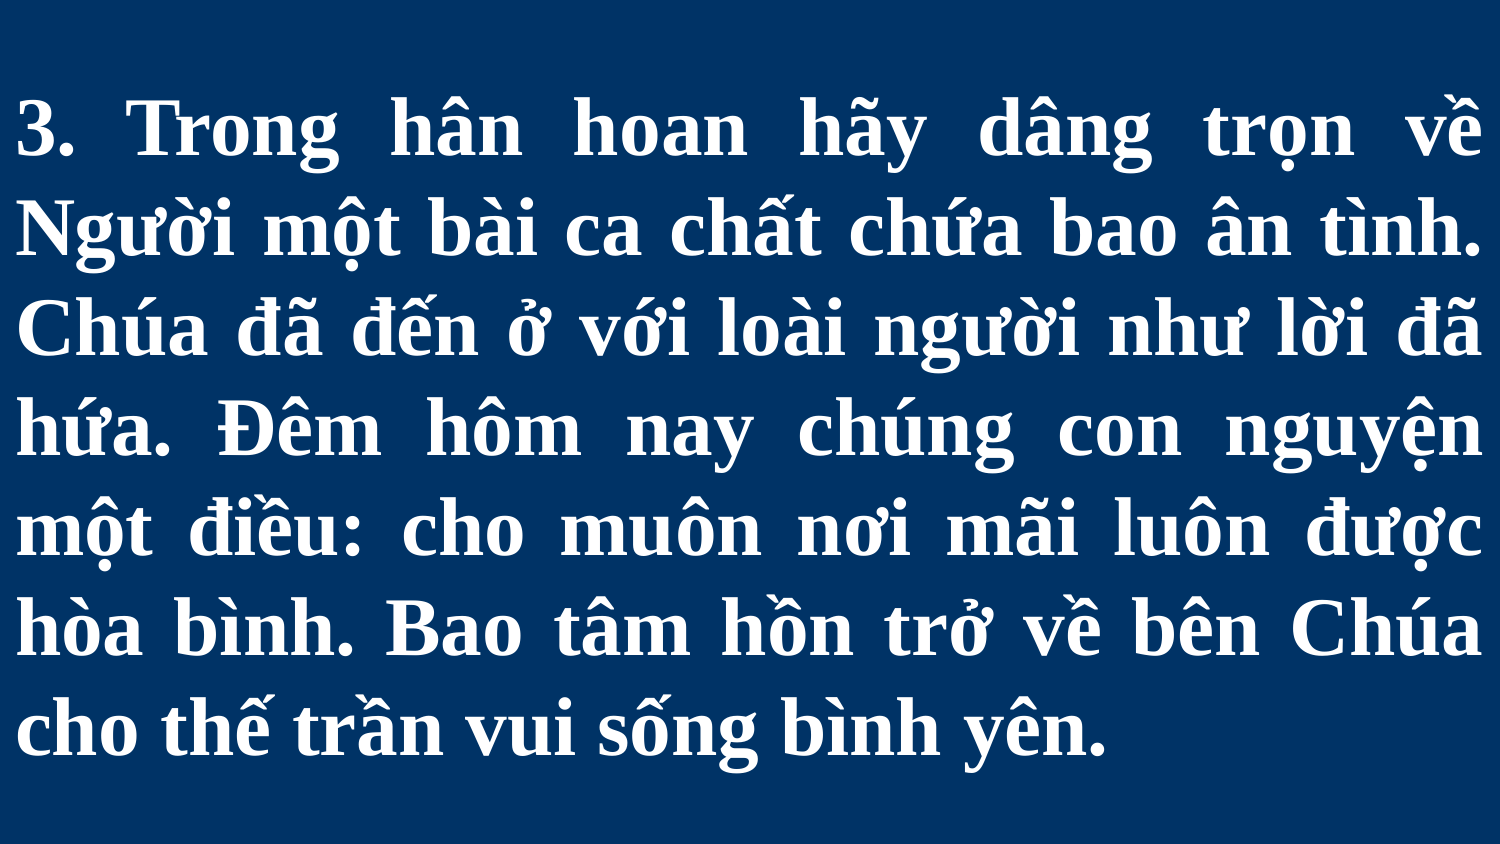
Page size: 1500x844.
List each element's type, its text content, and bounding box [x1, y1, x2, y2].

title 3. Trong hân hoan hãy dâng trọn về Người một bài ca chất chứa bao ân tình. Chúa đã đến ở với loài người như lời đã hứa. Đêm hôm nay chúng con nguyện một điều: cho muôn nơi mãi luôn được hòa bình. Bao tâm hồn trở về bên Chúa cho thế trần vui sống bình yên. [0, 0, 1500, 844]
